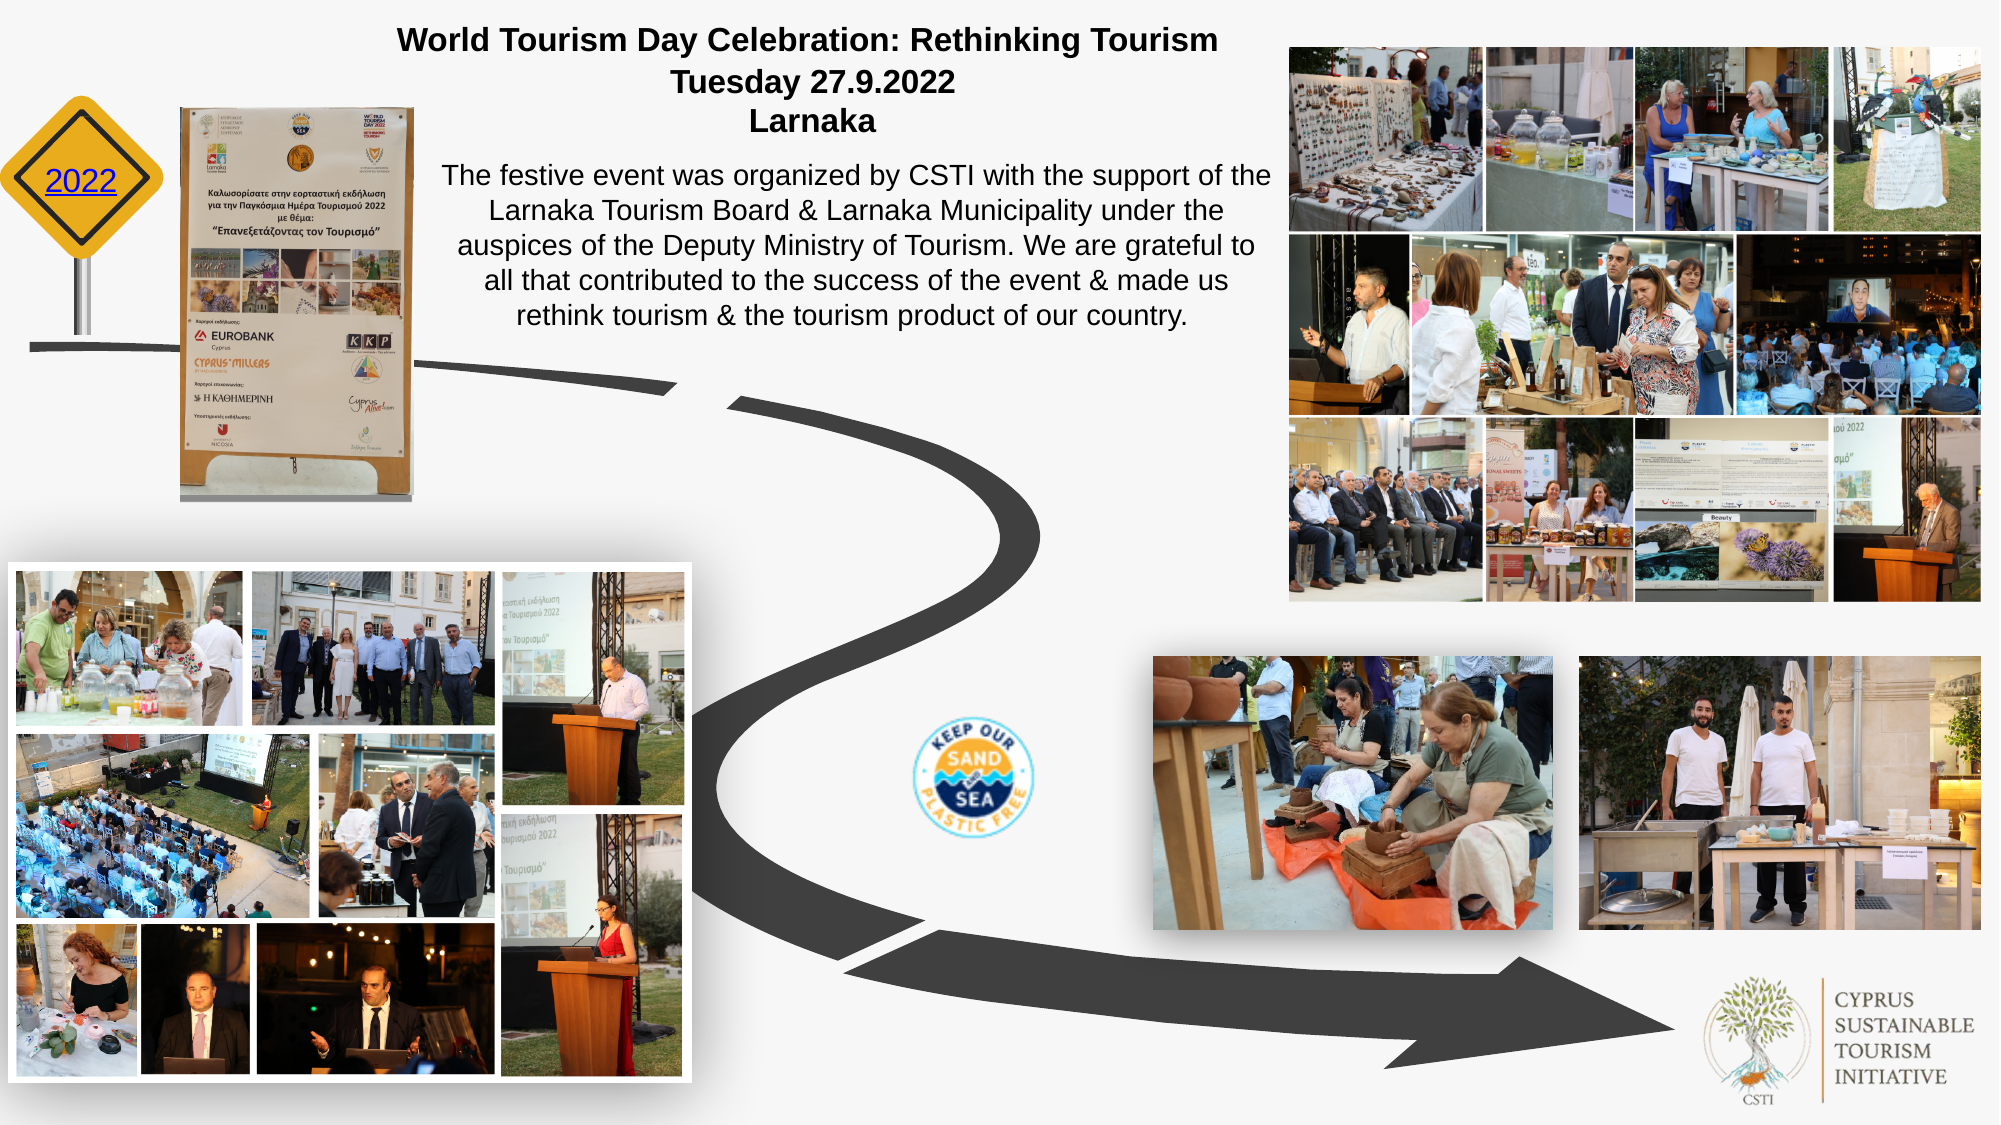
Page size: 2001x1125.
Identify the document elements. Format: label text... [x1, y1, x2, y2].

picture [1579, 656, 1982, 930]
text_box [843, 929, 1676, 1070]
text_box World Tourism Day Celebration: Rethinking Tourism Tuesday 27.9.2022 Larnaka [335, 15, 1290, 139]
text_box [744, 840, 926, 961]
picture [907, 712, 1040, 845]
picture [180, 106, 414, 495]
text_box [29, 343, 175, 353]
picture [1153, 656, 1553, 930]
text_box The festive event was organized by CSTI with the support of the Larnaka Tourism Board & Larnaka Municipality under the auspices of the Deputy Ministry of Tourism. We are grateful to all that contributed to the success of the event & made us rethink tourism & the tourism product of our country. [424, 149, 1284, 339]
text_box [0, 95, 164, 335]
text_box [419, 360, 678, 397]
picture [8, 562, 692, 1083]
picture [1686, 954, 1992, 1125]
text_box [726, 395, 1041, 733]
picture [1289, 47, 1982, 602]
